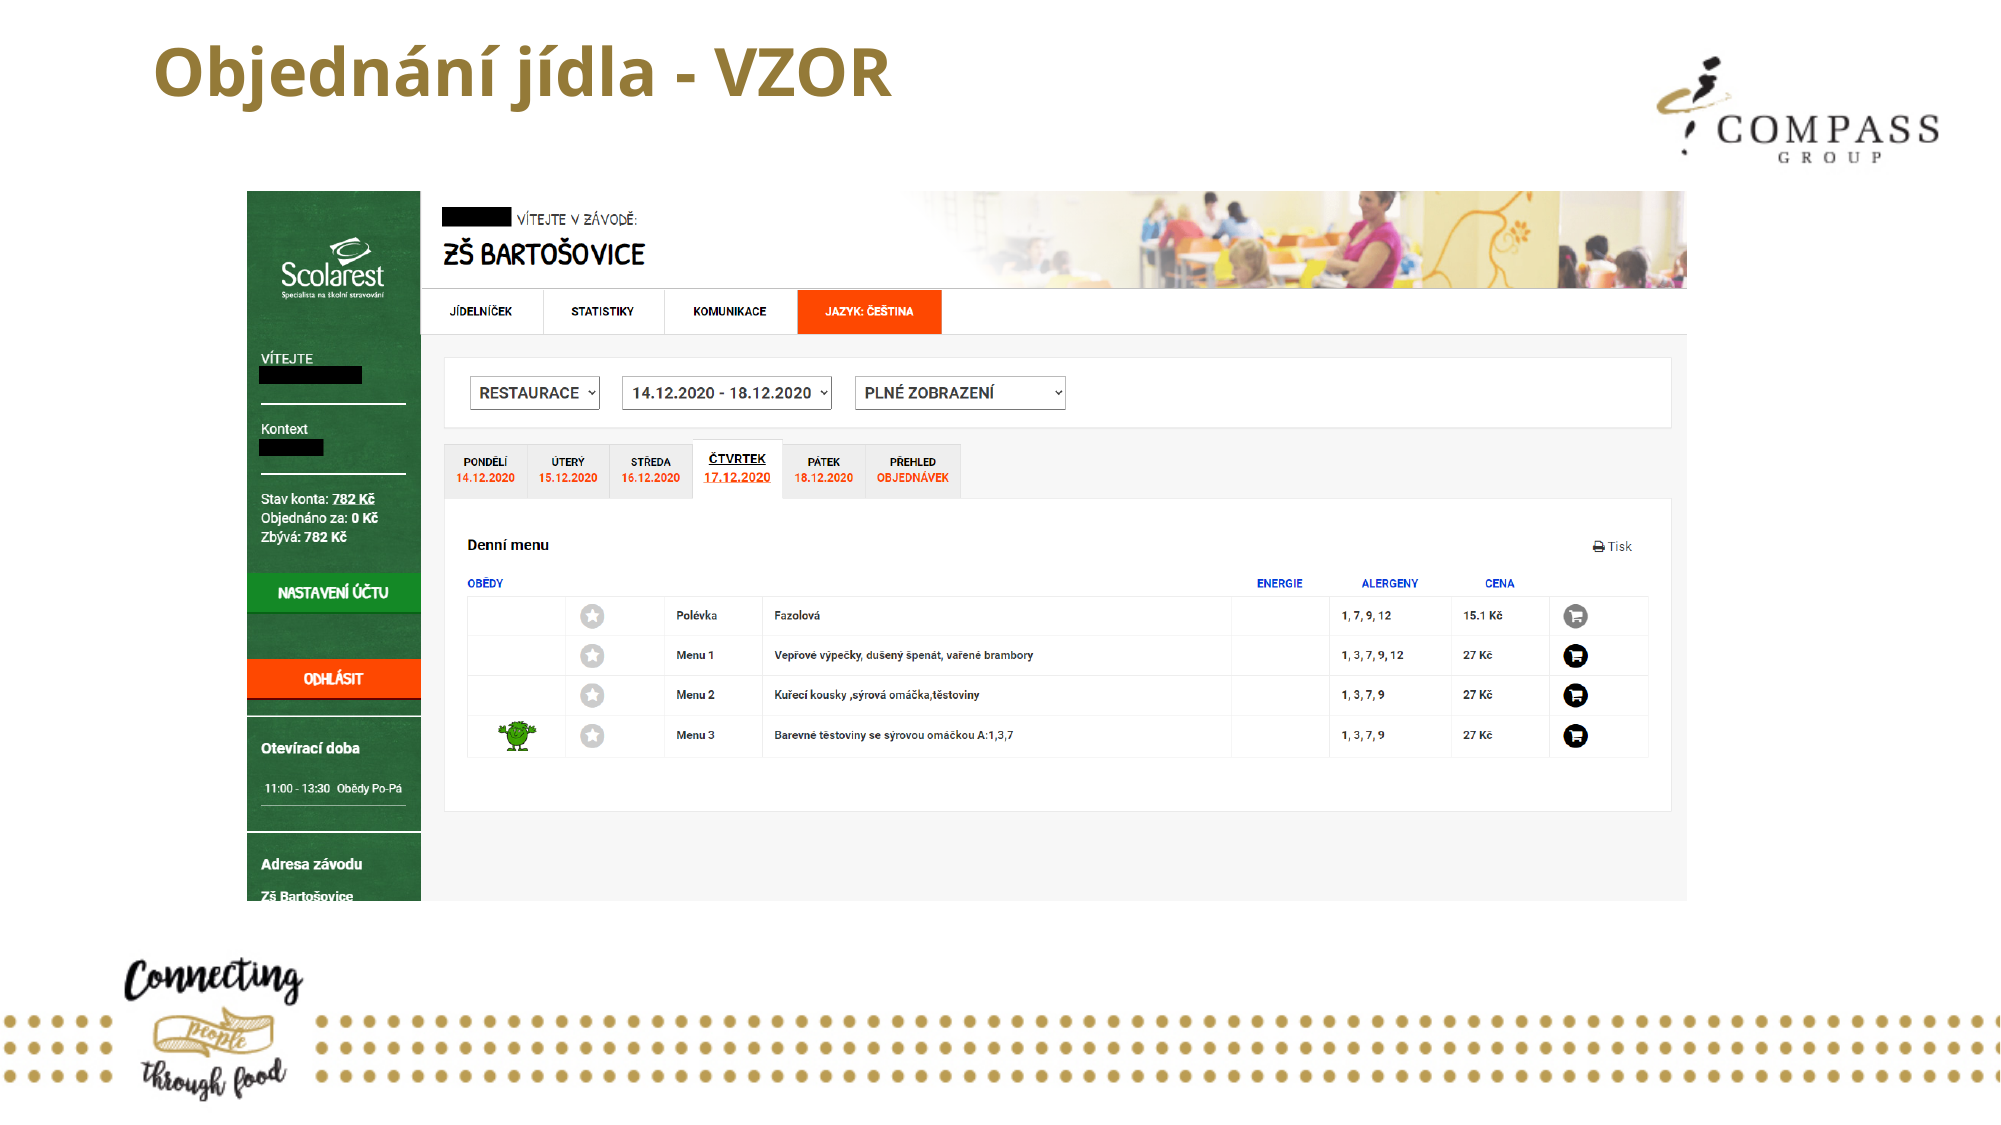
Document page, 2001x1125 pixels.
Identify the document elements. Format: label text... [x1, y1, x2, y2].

picture [0, 0, 2001, 1125]
text_box Objednání jídla - VZOR [137, 30, 1608, 119]
